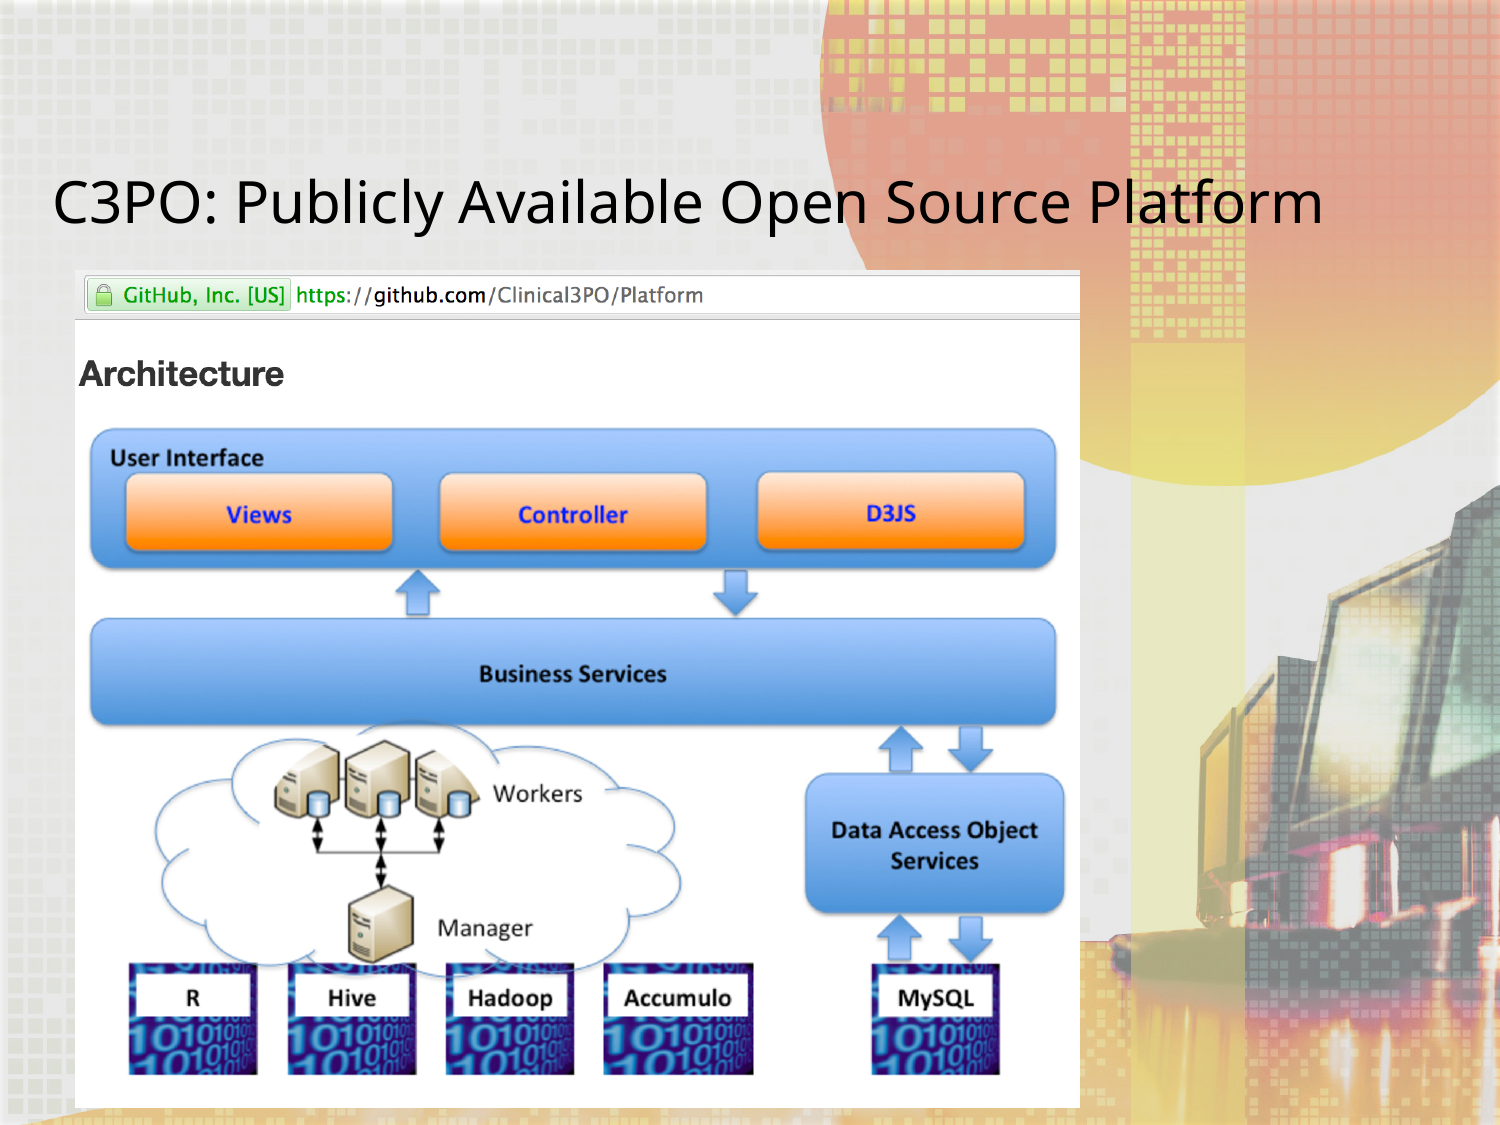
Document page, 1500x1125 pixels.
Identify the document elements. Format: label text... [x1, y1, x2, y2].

title C3PO: Publicly Available Open Source Platform [37, 124, 1482, 276]
picture [74, 270, 1080, 1108]
